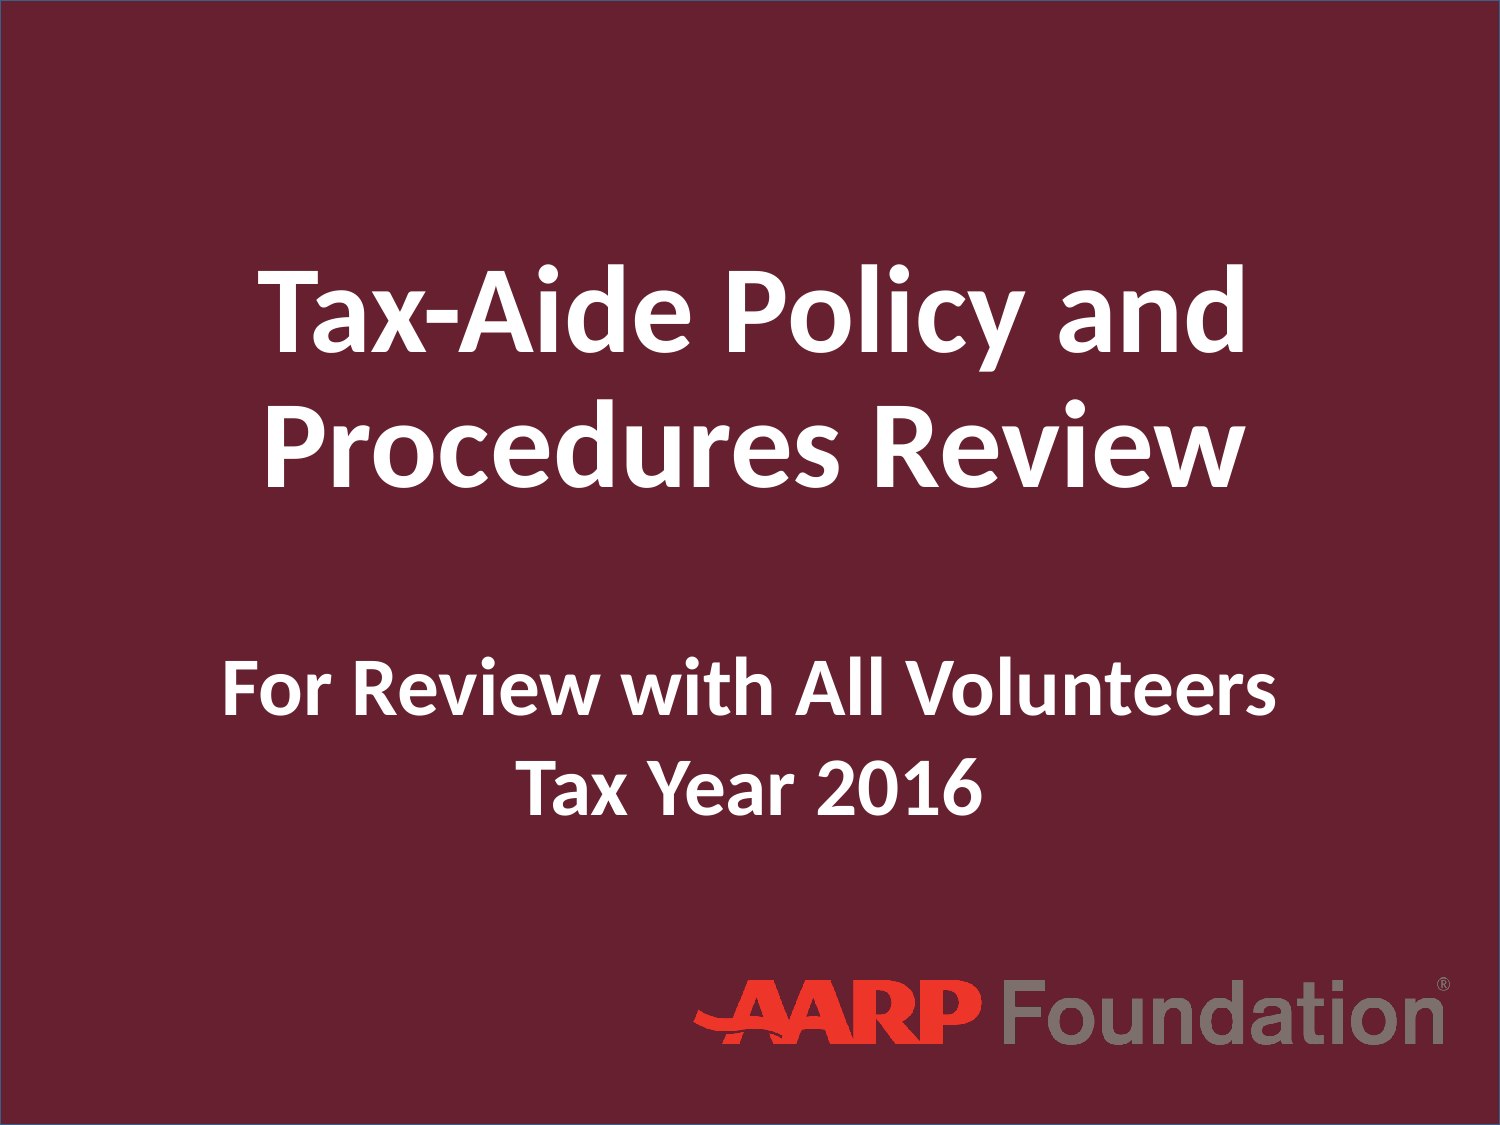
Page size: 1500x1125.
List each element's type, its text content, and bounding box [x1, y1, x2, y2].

subtitle For Review with All Volunteers Tax Year 2016 [162, 624, 1338, 863]
title Tax-Aide Policy and Procedures Review [162, 184, 1338, 576]
picture [693, 977, 1450, 1045]
